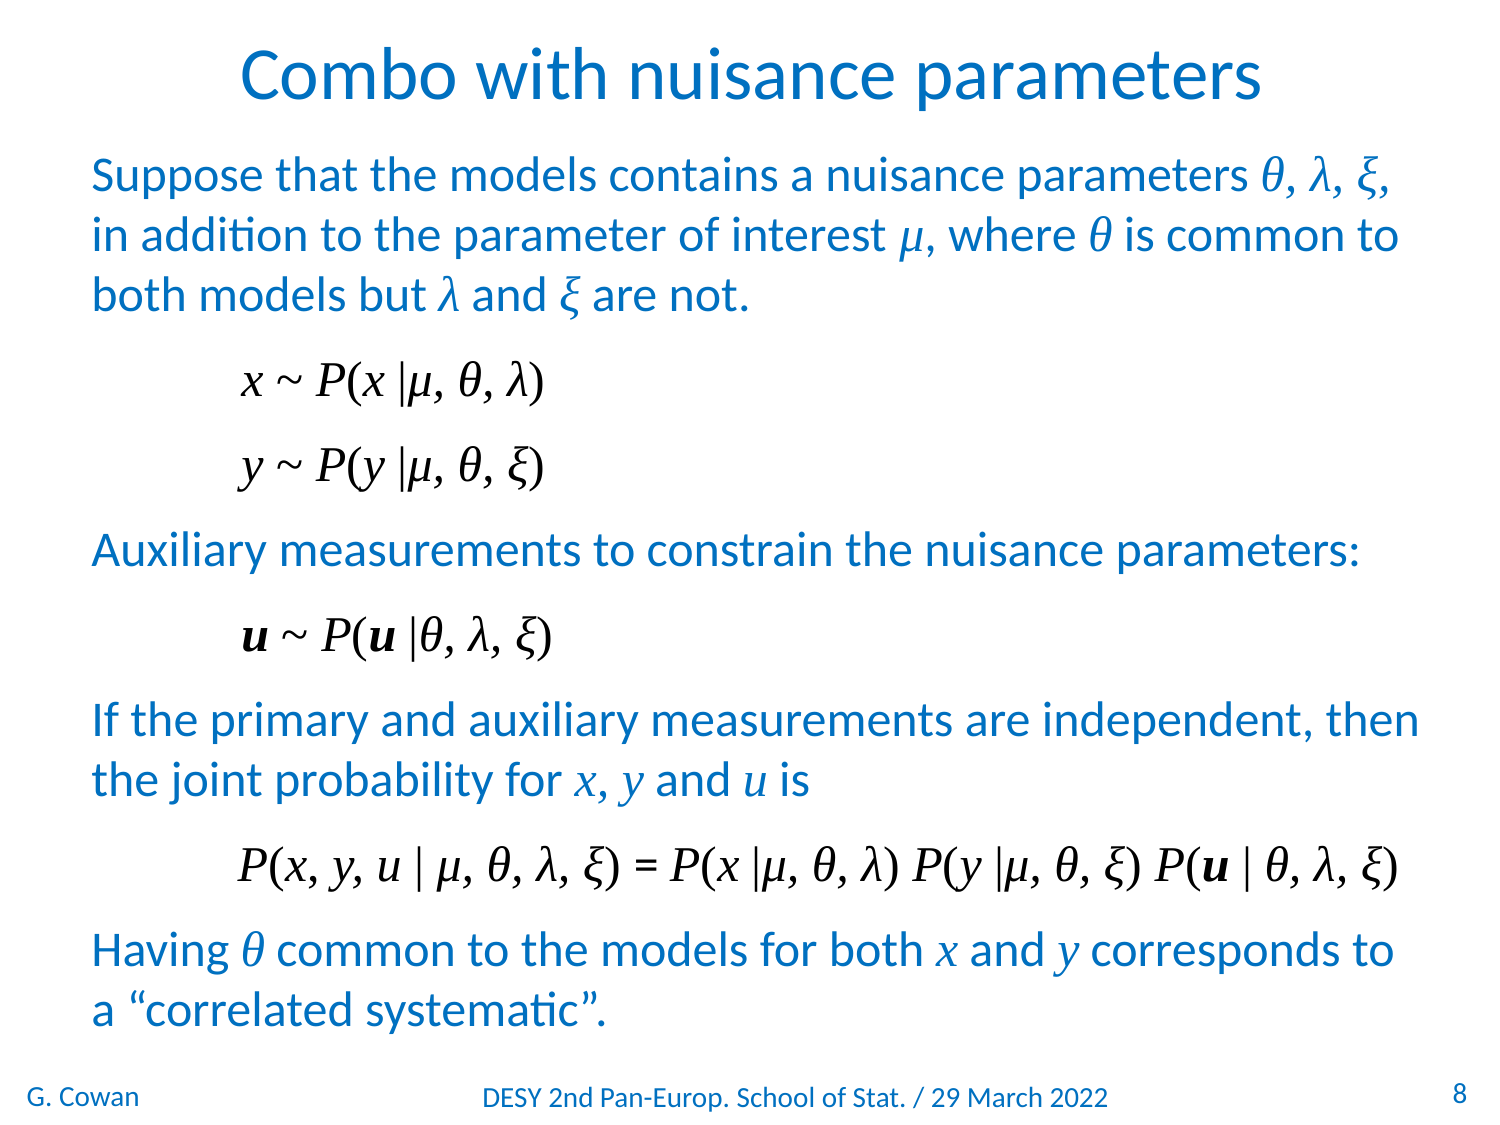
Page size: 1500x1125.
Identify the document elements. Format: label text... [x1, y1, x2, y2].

text_box Combo with nuisance parameters [75, 17, 1428, 122]
slide_number G. Cowan [11, 1069, 253, 1114]
footer DESY 2nd Pan-Europ. School of Stat. / 29 March 2022 [312, 1070, 927, 1125]
text_box Suppose that the models contains a nuisance parameters θ, λ, ξ, in addition to the parameter of interest μ, where θ is common to both models but λ and ξ are not. x ~ P(x |μ, θ, λ) y ~ P(y |μ, θ, ξ) Auxiliary measurements to constrain the nuisance parameters: u ~ P(u |θ, λ, ξ) If the primary and auxiliary measurements are independent, then the joint probability for x, y and u is P(x, y, u | μ, θ, λ, ξ) = P(x |μ, θ, λ) P(y |μ, θ, ξ) P(u | θ, λ, ξ) Having θ common to the models for both x and y corresponds to a “correlated systematic”. [76, 133, 1443, 1044]
slide_number 8 [927, 1066, 1483, 1125]
